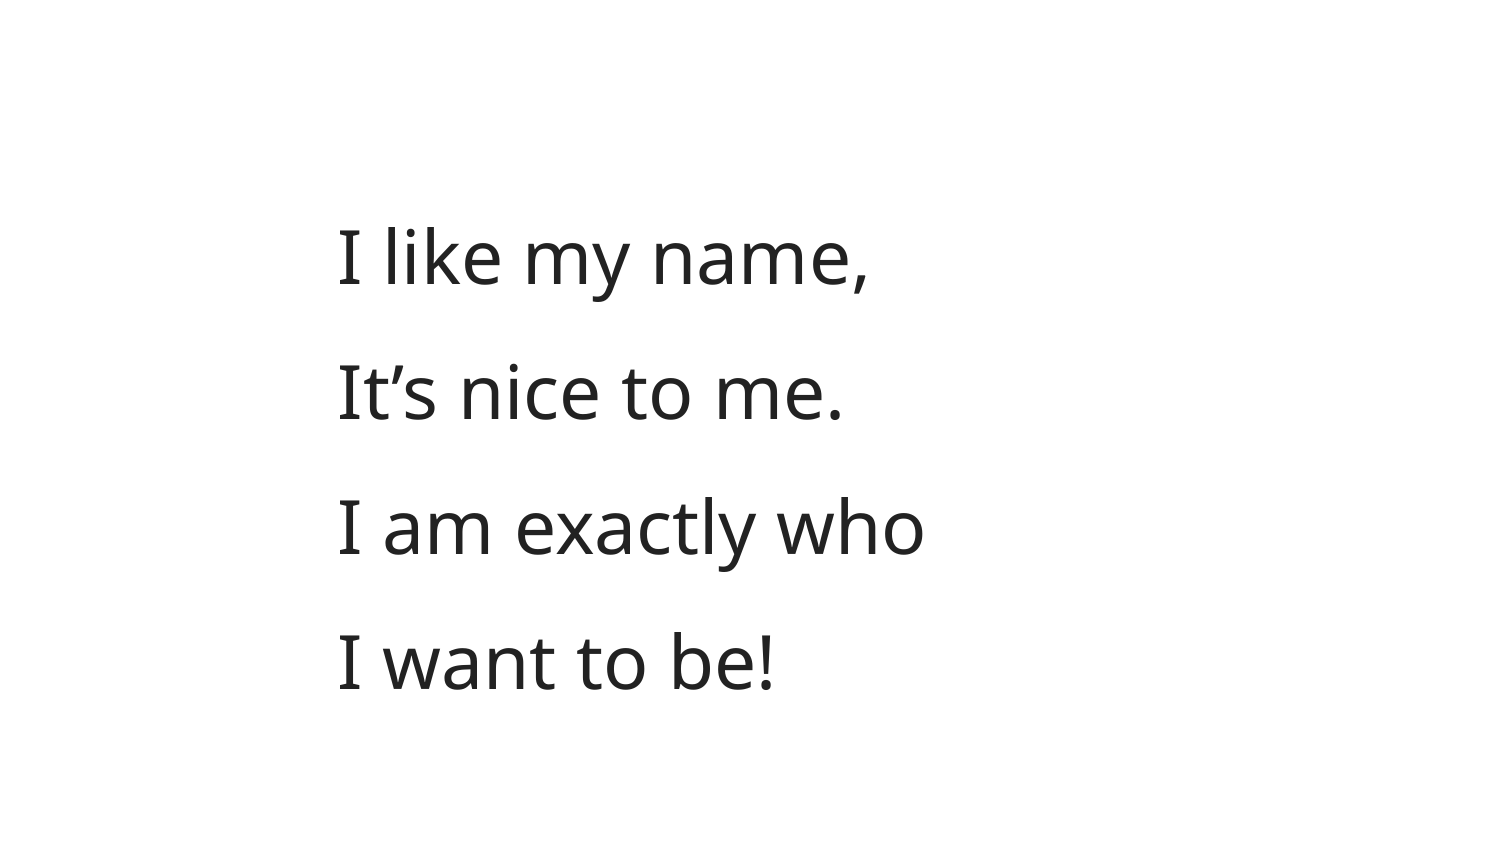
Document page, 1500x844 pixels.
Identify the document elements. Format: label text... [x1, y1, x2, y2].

text_box I like my name, It’s nice to me. I am exactly who I want to be! [322, 149, 1178, 642]
